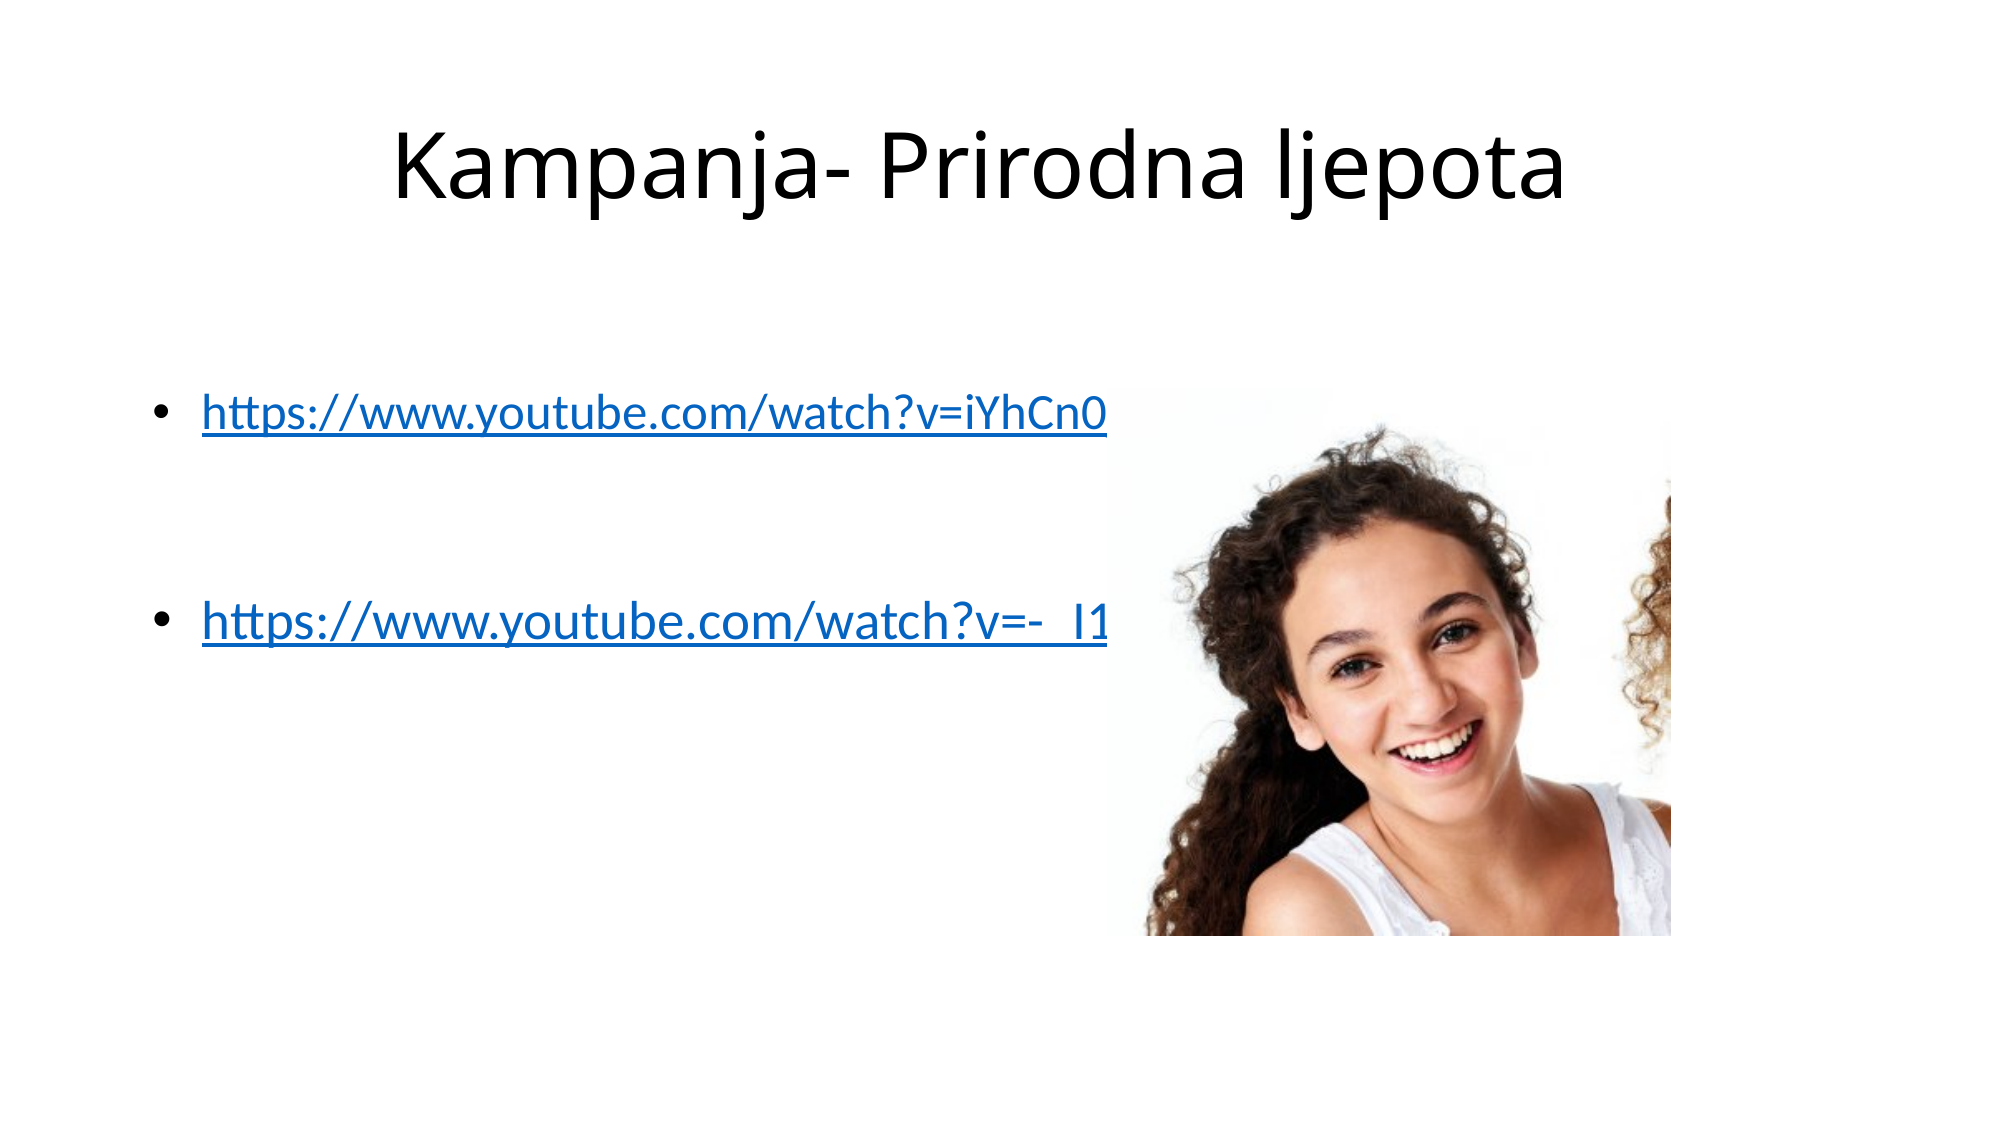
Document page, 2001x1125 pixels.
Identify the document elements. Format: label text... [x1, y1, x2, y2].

list https://www.youtube.com/watch?v=iYhCn0jf46U https://www.youtube.com/watch?v=-_I17cK1ltY [137, 348, 1863, 660]
title Kampanja- Prirodna ljepota [137, 59, 1863, 278]
picture [1107, 388, 1671, 936]
